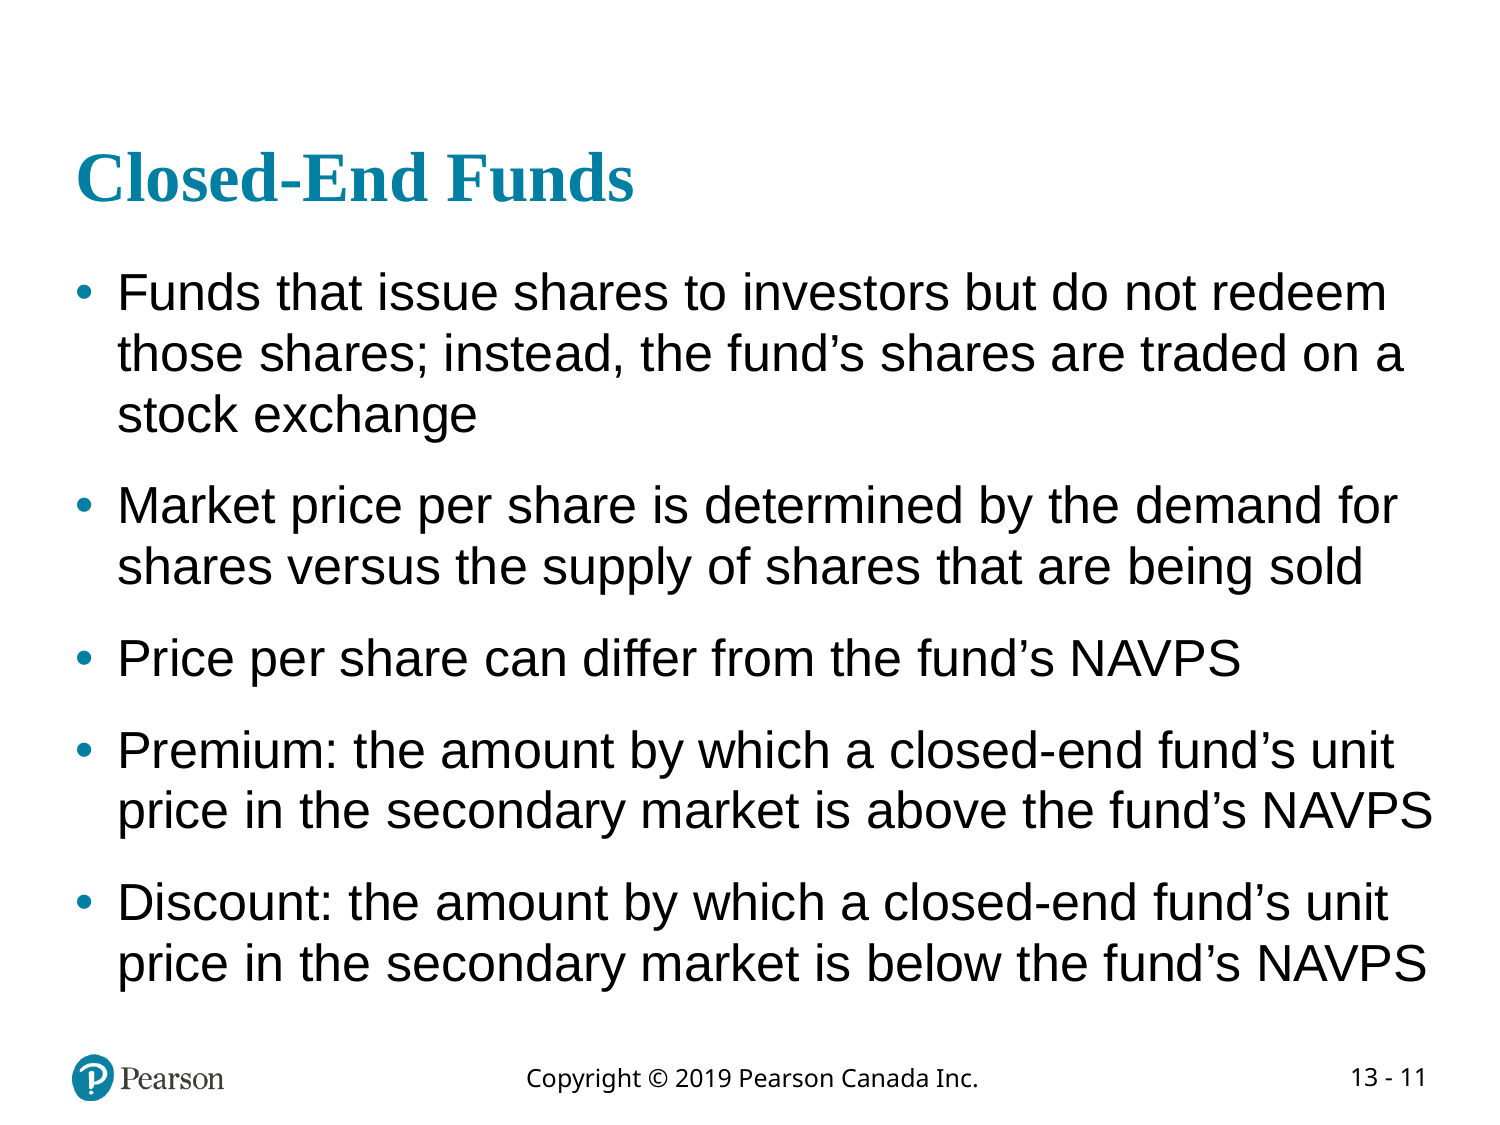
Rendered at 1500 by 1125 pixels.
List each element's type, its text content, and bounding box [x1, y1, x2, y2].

picture [72, 1054, 89, 1072]
picture [99, 1054, 224, 1101]
picture [72, 1087, 83, 1101]
picture [81, 1064, 107, 1089]
list Funds that issue shares to investors but do not redeem those shares; instead, the fund’s shares are traded on a stock exchange Market price per share is determined by the demand for shares versus the supply of shares that are being sold Price per share can differ from the fund’s NAVPS Premium: the amount by which a closed-end fund’s unit price in the secondary market is above the fund’s NAVPS Discount: the amount by which a closed-end fund’s unit price in the secondary market is below the fund’s NAVPS [75, 262, 1438, 1005]
title Closed-End Funds [75, 35, 1425, 216]
